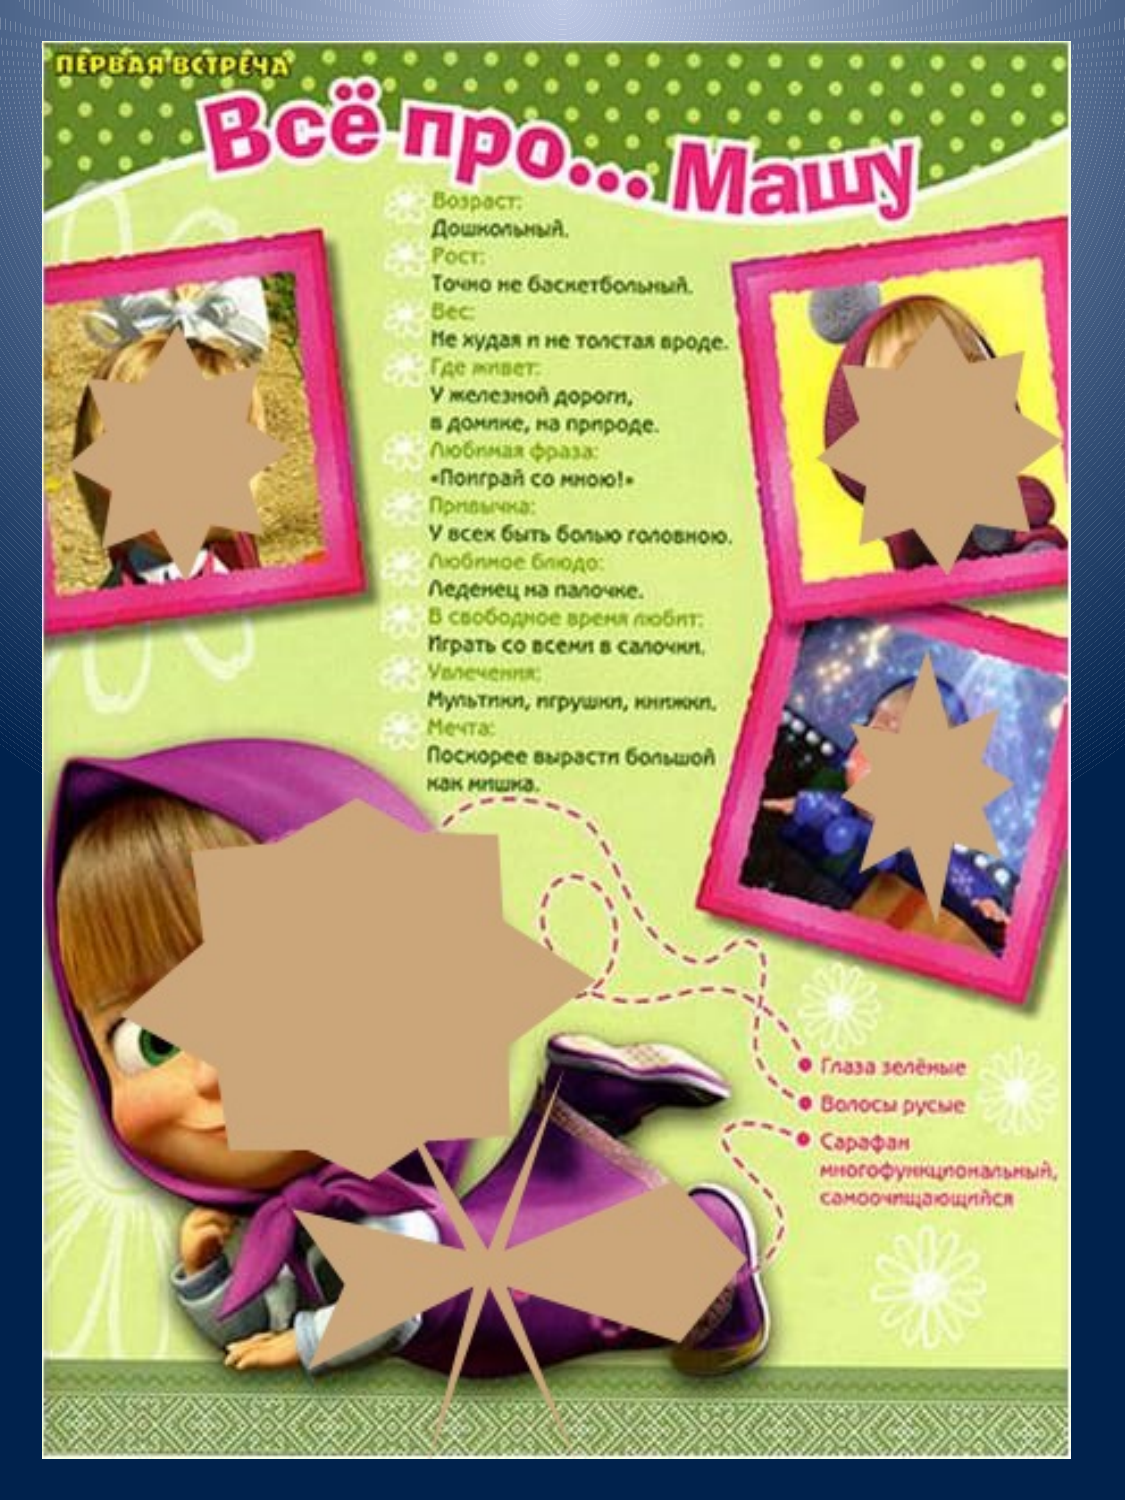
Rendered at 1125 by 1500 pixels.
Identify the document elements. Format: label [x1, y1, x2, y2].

list [42, 41, 1071, 1459]
